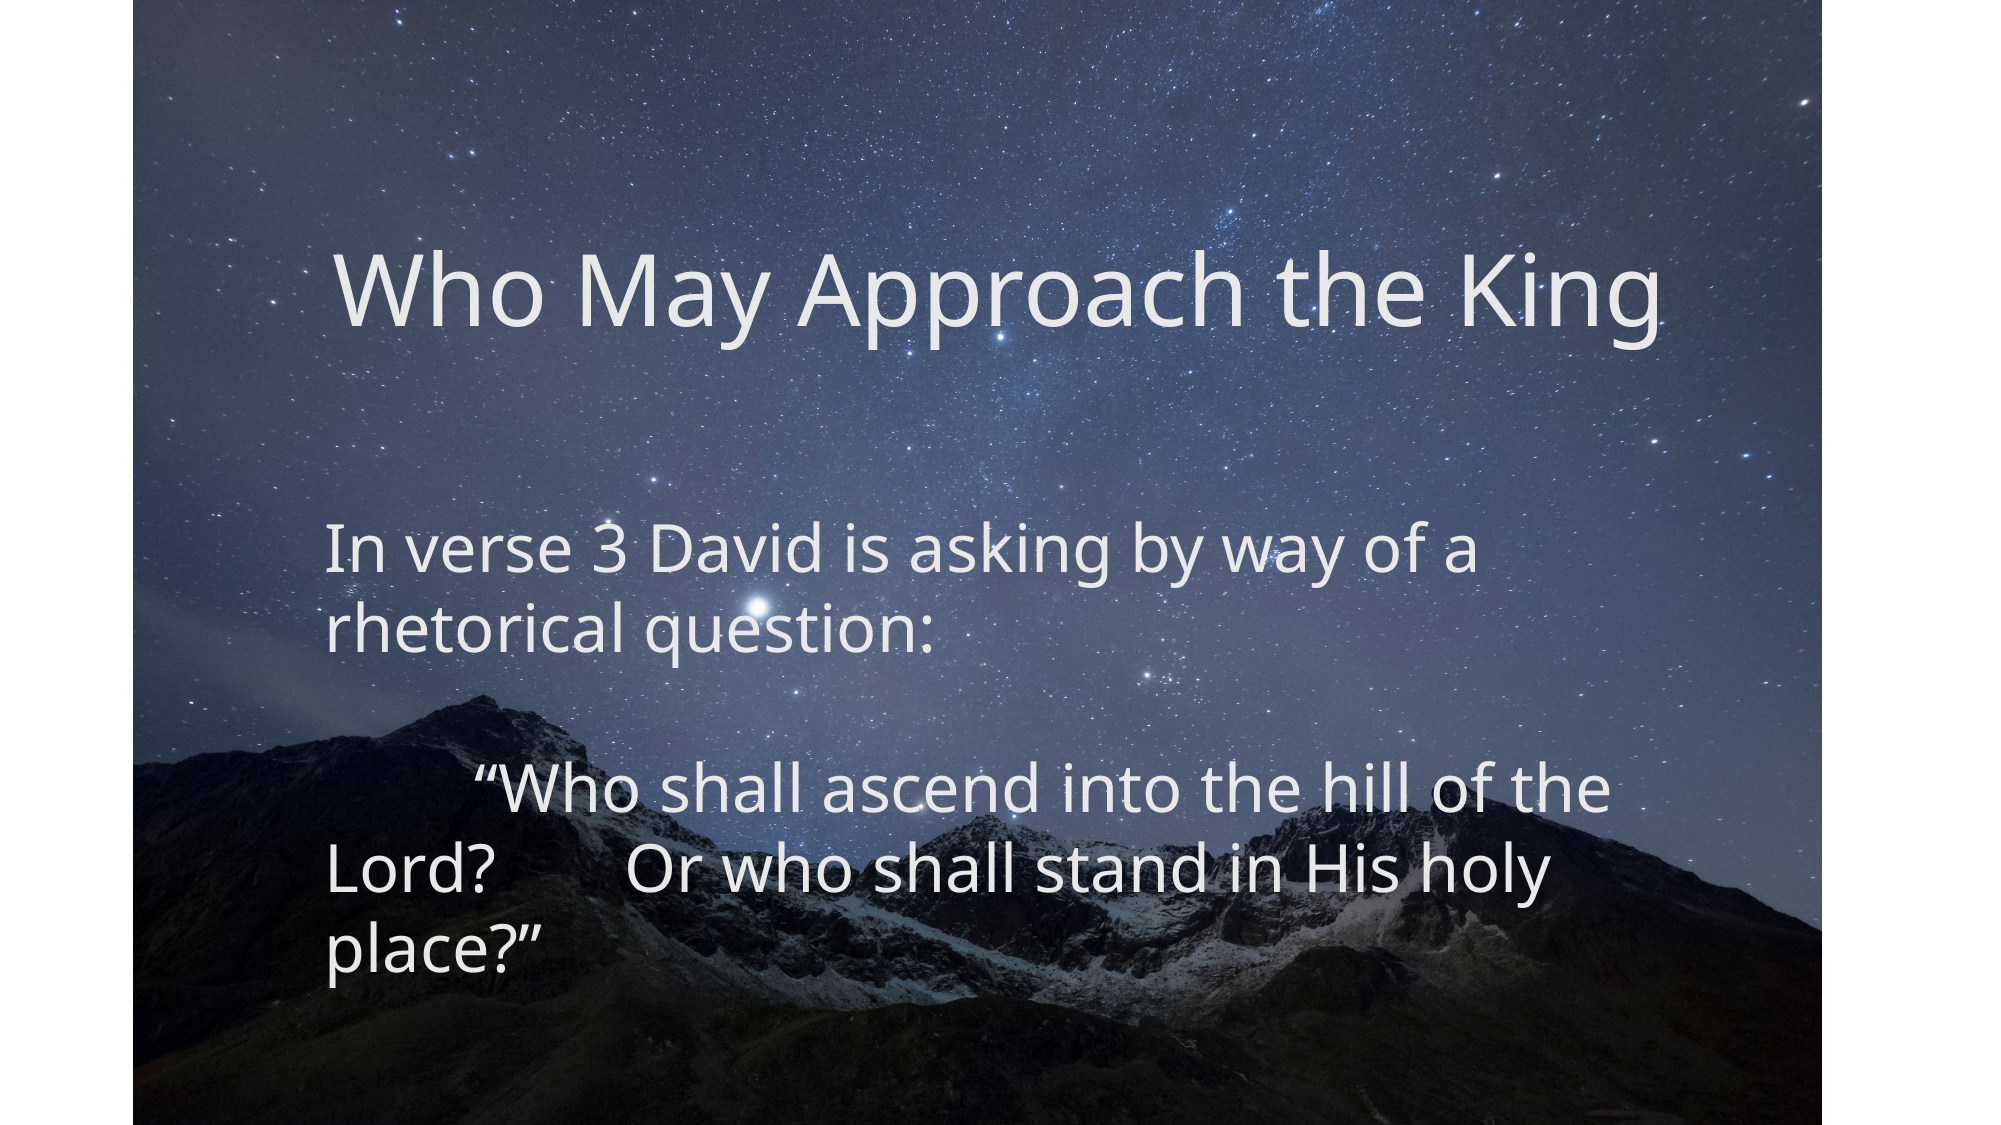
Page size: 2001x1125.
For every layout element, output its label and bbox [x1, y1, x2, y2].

picture [133, 0, 1822, 1125]
